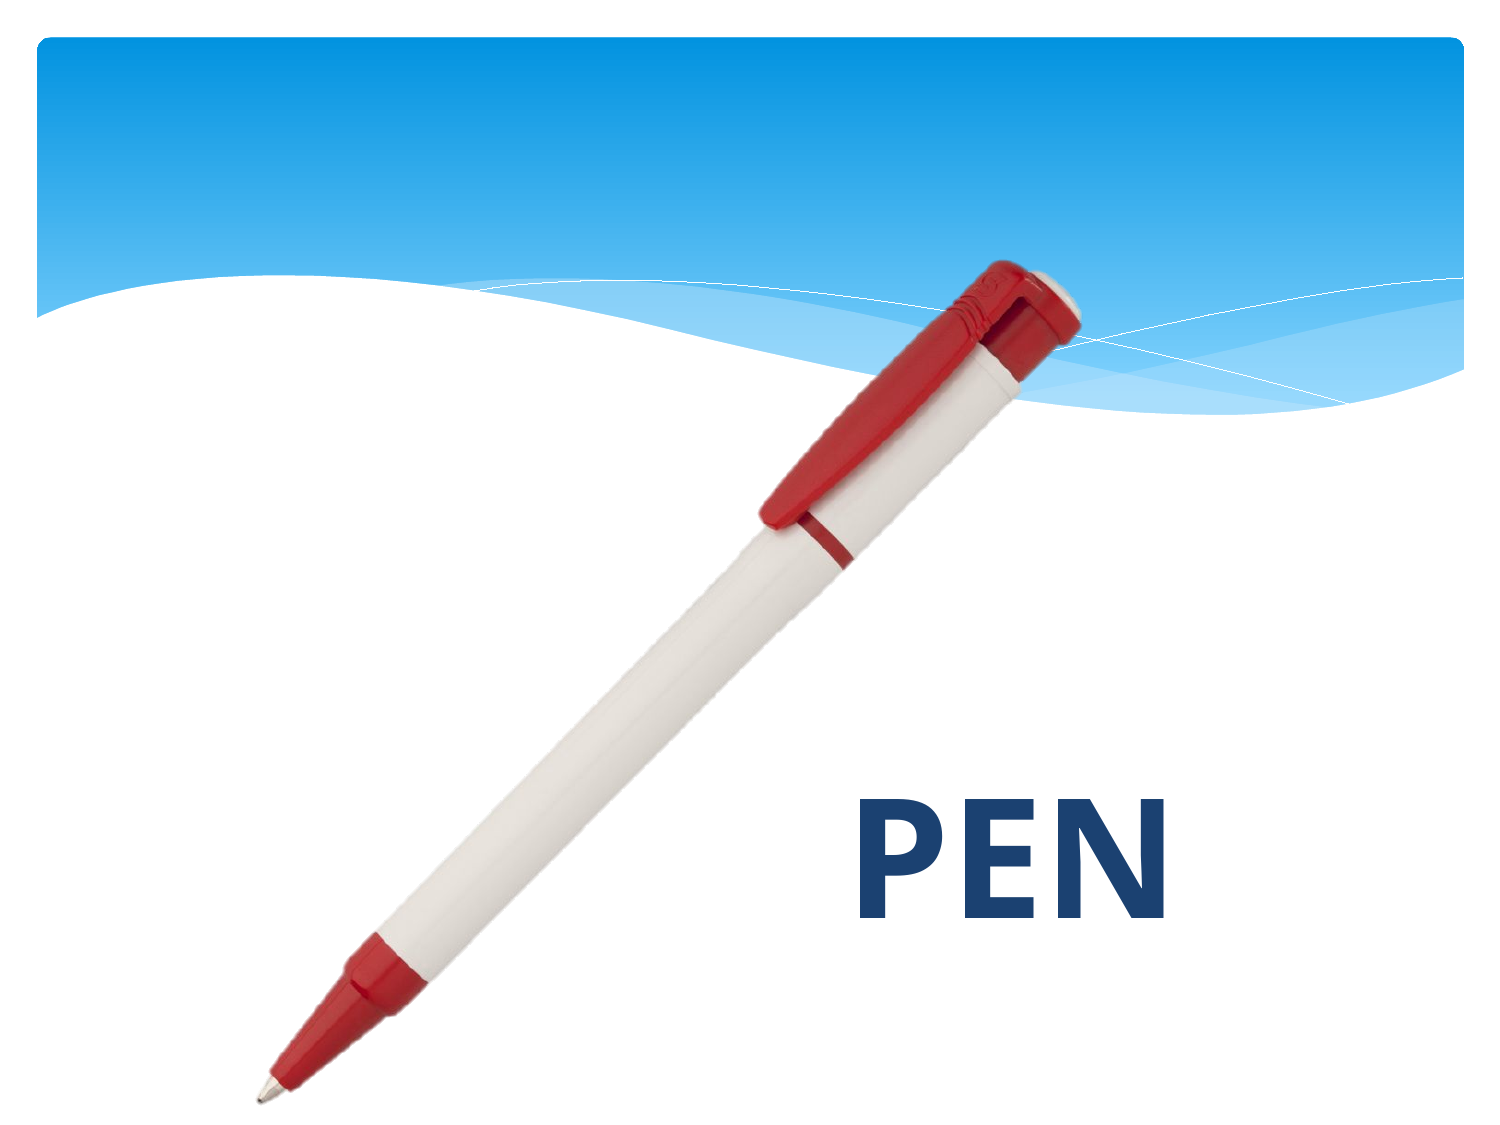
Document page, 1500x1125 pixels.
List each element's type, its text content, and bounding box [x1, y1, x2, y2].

picture [183, 225, 1106, 1125]
text_box PEN [1112, 744, 1351, 959]
